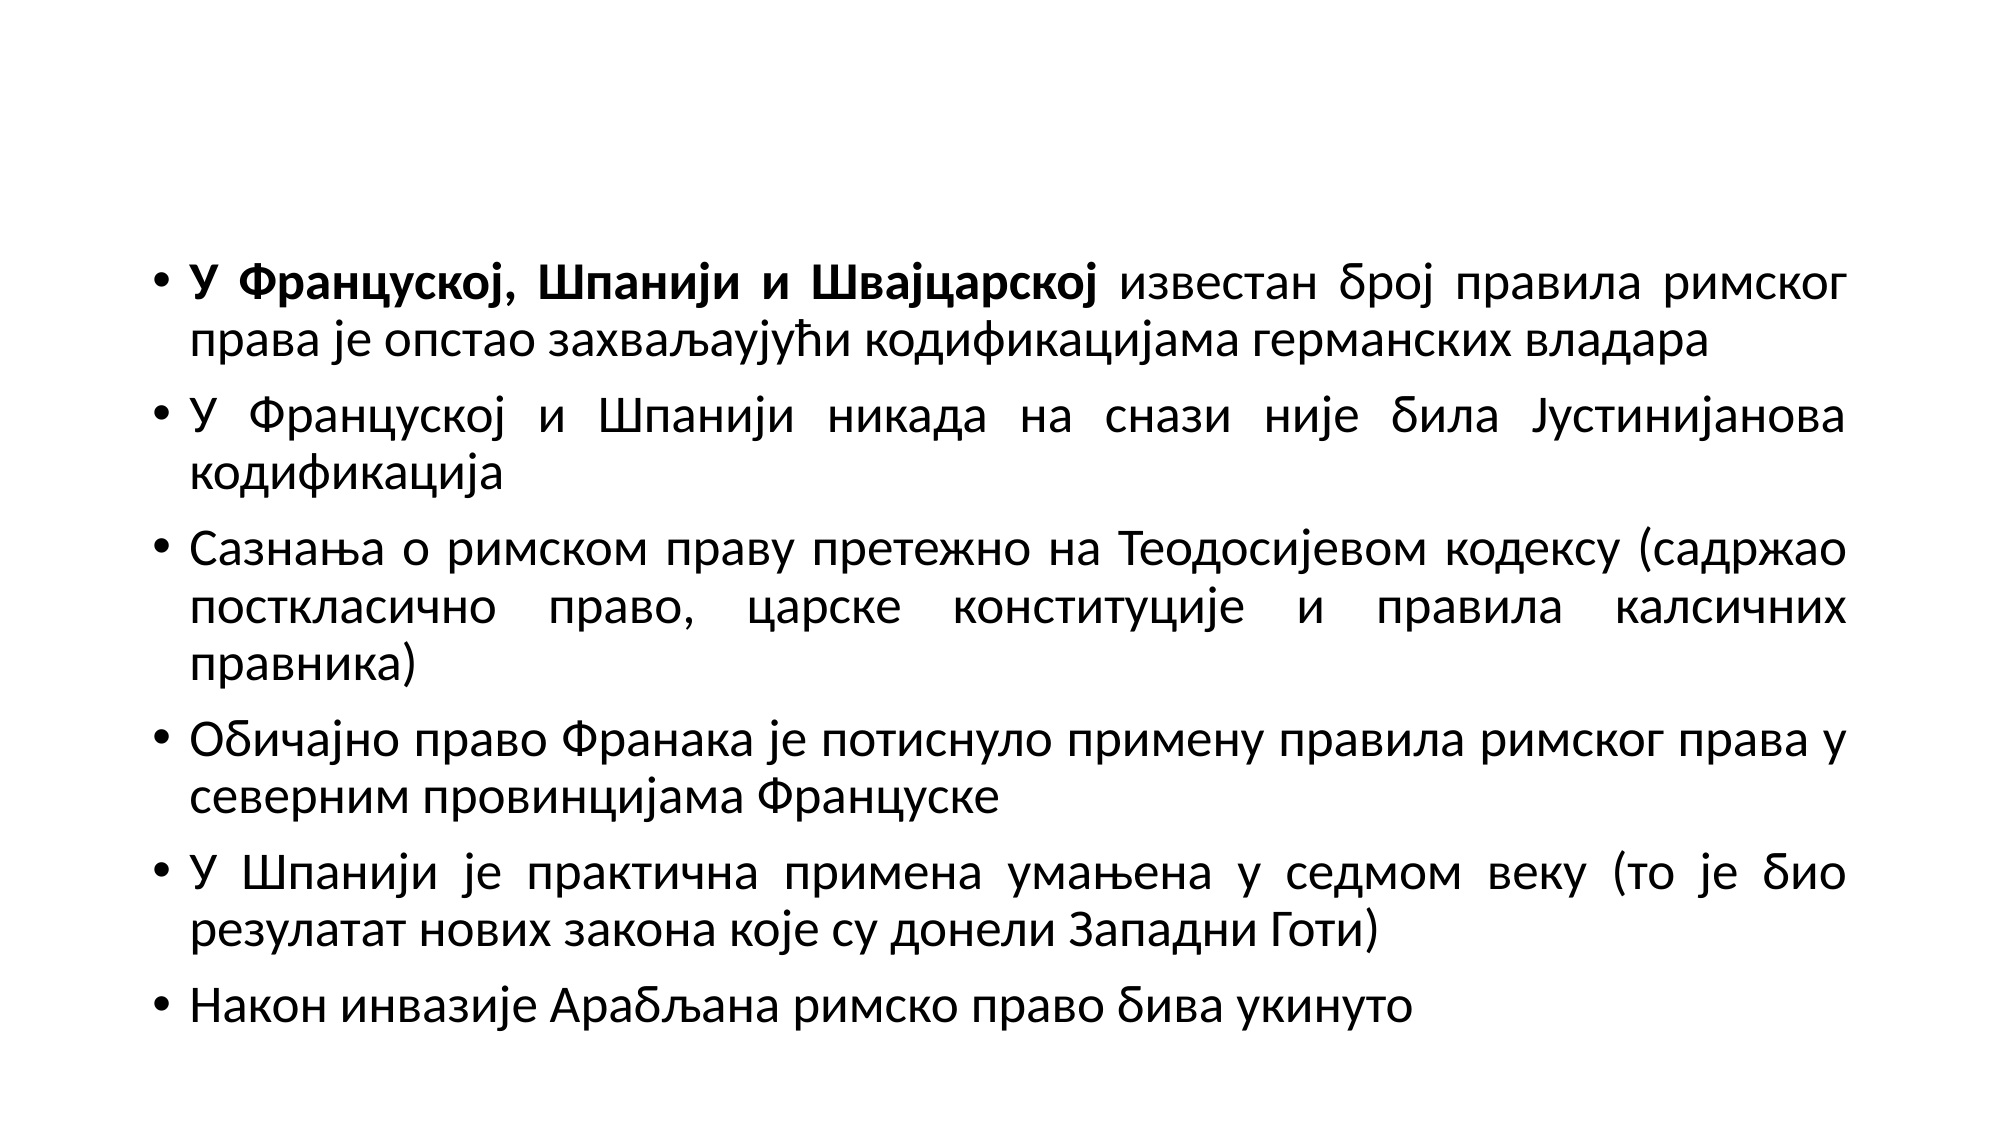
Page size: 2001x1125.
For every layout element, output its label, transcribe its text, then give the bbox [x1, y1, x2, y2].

list У Француској, Шпанији и Швајцарској известан број правила римског права је опстао захваљаујући кодификацијама германских владара У Француској и Шпанији никада на снази није била Јустинијанова кодификација Сазнања о римском праву претежно на Теодосијевом кодексу (садржао посткласично право, царске конституције и правила калсичних правника) Обичајно право Франака је потиснуло примену правила римског права у северним провинцијама Француске У Шпанији је практична примена умањена у седмом веку (то је био резулатат нових закона које су донели Западни Готи) Након инвазије Арабљана римско право бива укинуто [137, 246, 1863, 1046]
